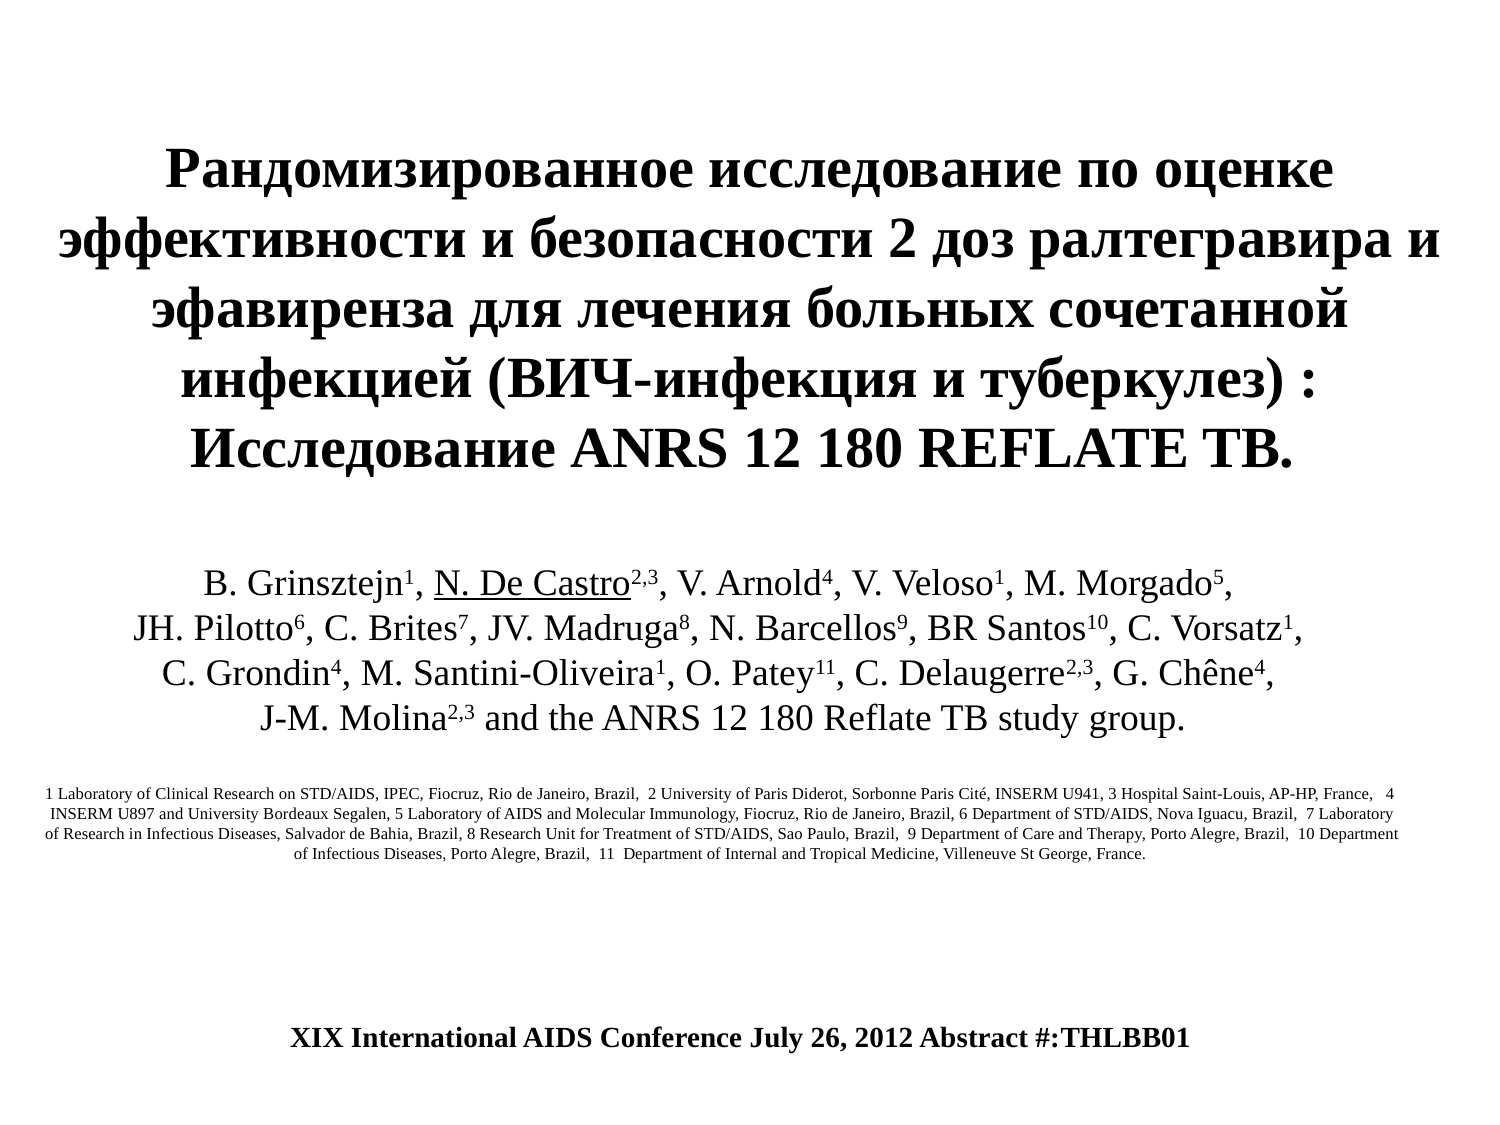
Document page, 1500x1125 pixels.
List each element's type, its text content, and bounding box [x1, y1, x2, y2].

text_box Рандомизированное исследование по оценке эффективности и безопасности 2 доз ралтегравира и эфавиренза для лечения больных сочетанной инфекцией (ВИЧ-инфекция и туберкулез) : Исследование ANRS 12 180 REFLATE TB. [0, 66, 1500, 542]
text_box B. Grinsztejn1, N. De Castro2,3, V. Arnold4, V. Veloso1, M. Morgado5, JH. Pilotto6, C. Brites7, JV. Madruga8, N. Barcellos9, BR Santos10, C. Vorsatz1, C. Grondin4, M. Santini-Oliveira1, O. Patey11, C. Delaugerre2,3, G. Chêne4, J-M. Molina2,3 and the ANRS 12 180 Reflate TB study group. 1 Laboratory of Clinical Research on STD/AIDS, IPEC, Fiocruz, Rio de Janeiro, Brazil, 2 University of Paris Diderot, Sorbonne Paris Cité, INSERM U941, 3 Hospital Saint-Louis, AP-HP, France, 4 INSERM U897 and University Bordeaux Segalen, 5 Laboratory of AIDS and Molecular Immunology, Fiocruz, Rio de Janeiro, Brazil, 6 Department of STD/AIDS, Nova Iguacu, Brazil, 7 Laboratory of Research in Infectious Diseases, Salvador de Bahia, Brazil, 8 Research Unit for Treatment of STD/AIDS, Sao Paulo, Brazil, 9 Department of Care and Therapy, Porto Alegre, Brazil, 10 Department of Infectious Diseases, Porto Alegre, Brazil, 11 Department of Internal and Tropical Medicine, Villeneuve St George, France. [29, 550, 1417, 871]
text_box XIX International AIDS Conference July 26, 2012 Abstract #:THLBB01 [64, 1011, 1424, 1061]
